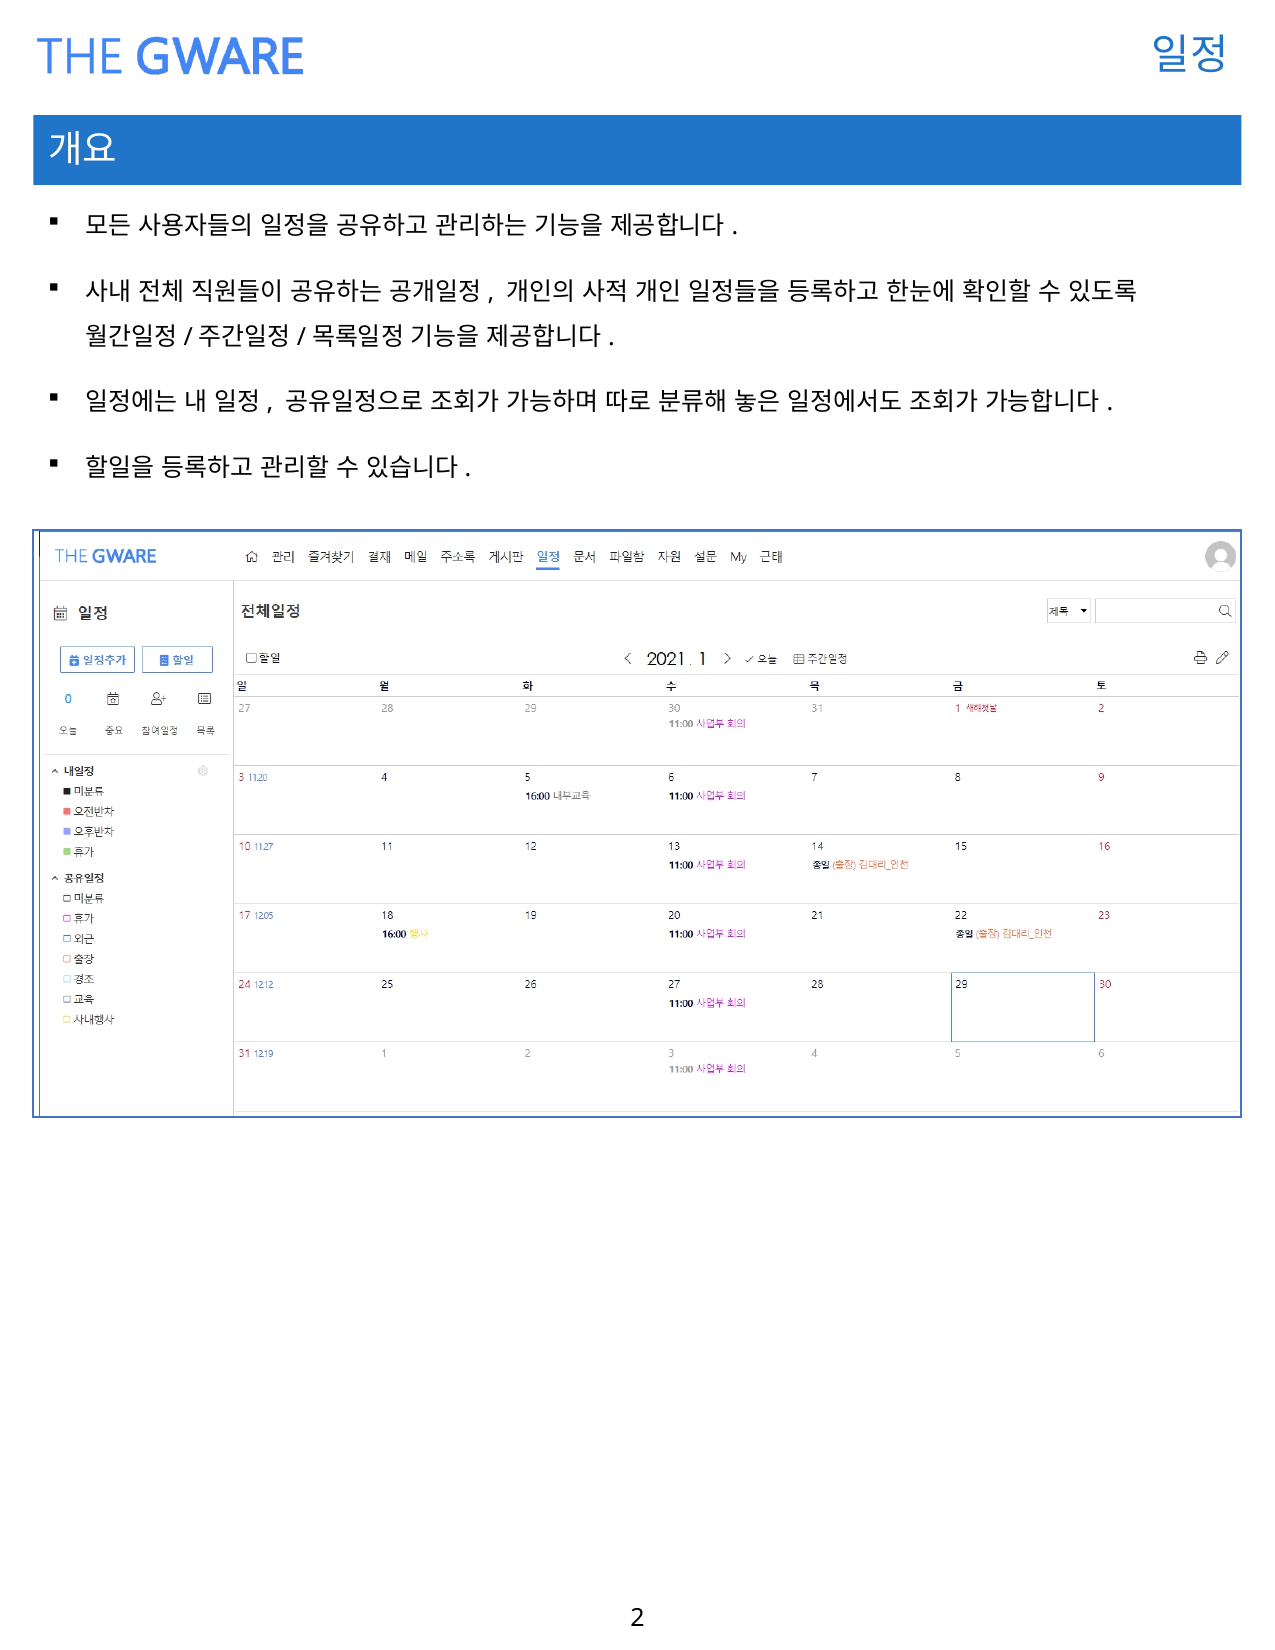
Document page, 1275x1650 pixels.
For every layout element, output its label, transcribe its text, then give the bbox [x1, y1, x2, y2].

text_box 모든 사용자들의 일정을 공유하고 관리하는 기능을 제공합니다. 사내 전체 직원들이 공유하는 공개일정, 개인의 사적 개인 일정들을 등록하고 한눈에 확인할 수 있도록 월간일정/주간일정/목록일정 기능을 제공합니다. 일정에는 내 일정, 공유일정으로 조회가 가능하며 따로 분류해 놓은 일정에서도 조회가 가능합니다. 할일을 등록하고 관리할 수 있습니다. [33, 187, 1242, 528]
picture [37, 36, 303, 75]
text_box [33, 529, 1242, 1118]
text_box 개요 [33, 115, 1242, 185]
